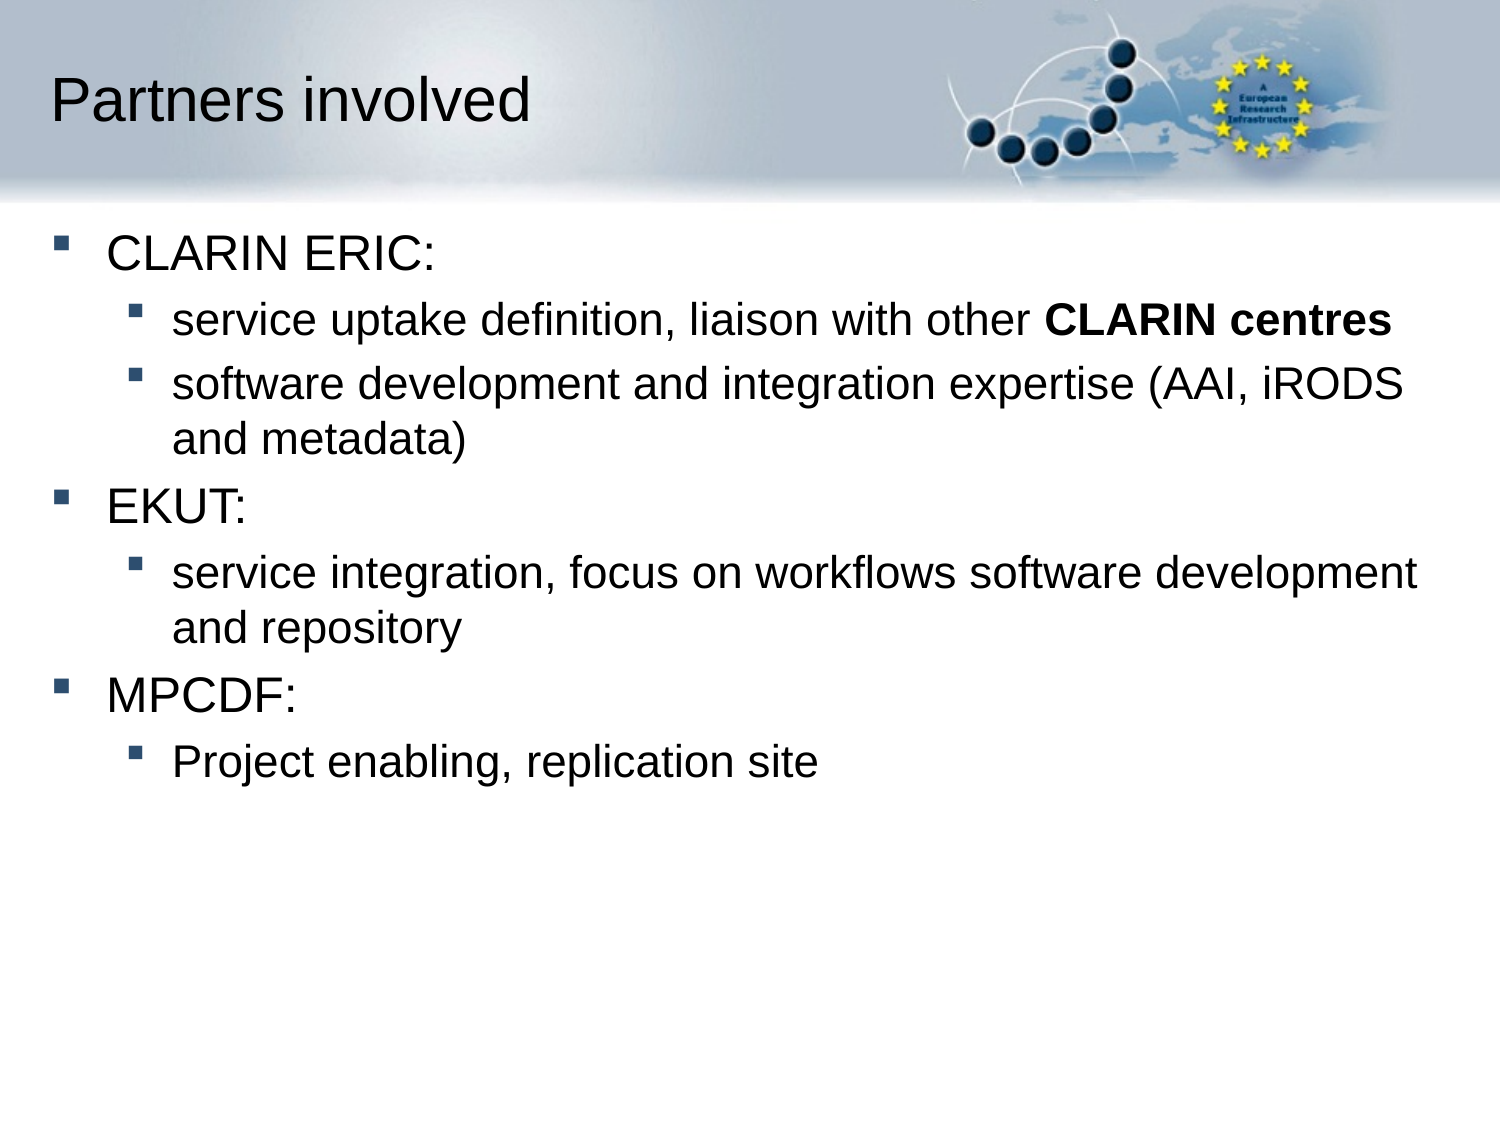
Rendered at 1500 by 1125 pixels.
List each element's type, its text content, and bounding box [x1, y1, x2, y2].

picture [0, 0, 1500, 1125]
list CLARIN ERIC: service uptake definition, liaison with other CLARIN centres software development and integration expertise (AAI, iRODS and metadata) EKUT: service integration, focus on workflows software development and repository MPCDF: Project enabling, replication site [50, 212, 1450, 1025]
title Partners involved [50, 31, 1000, 163]
